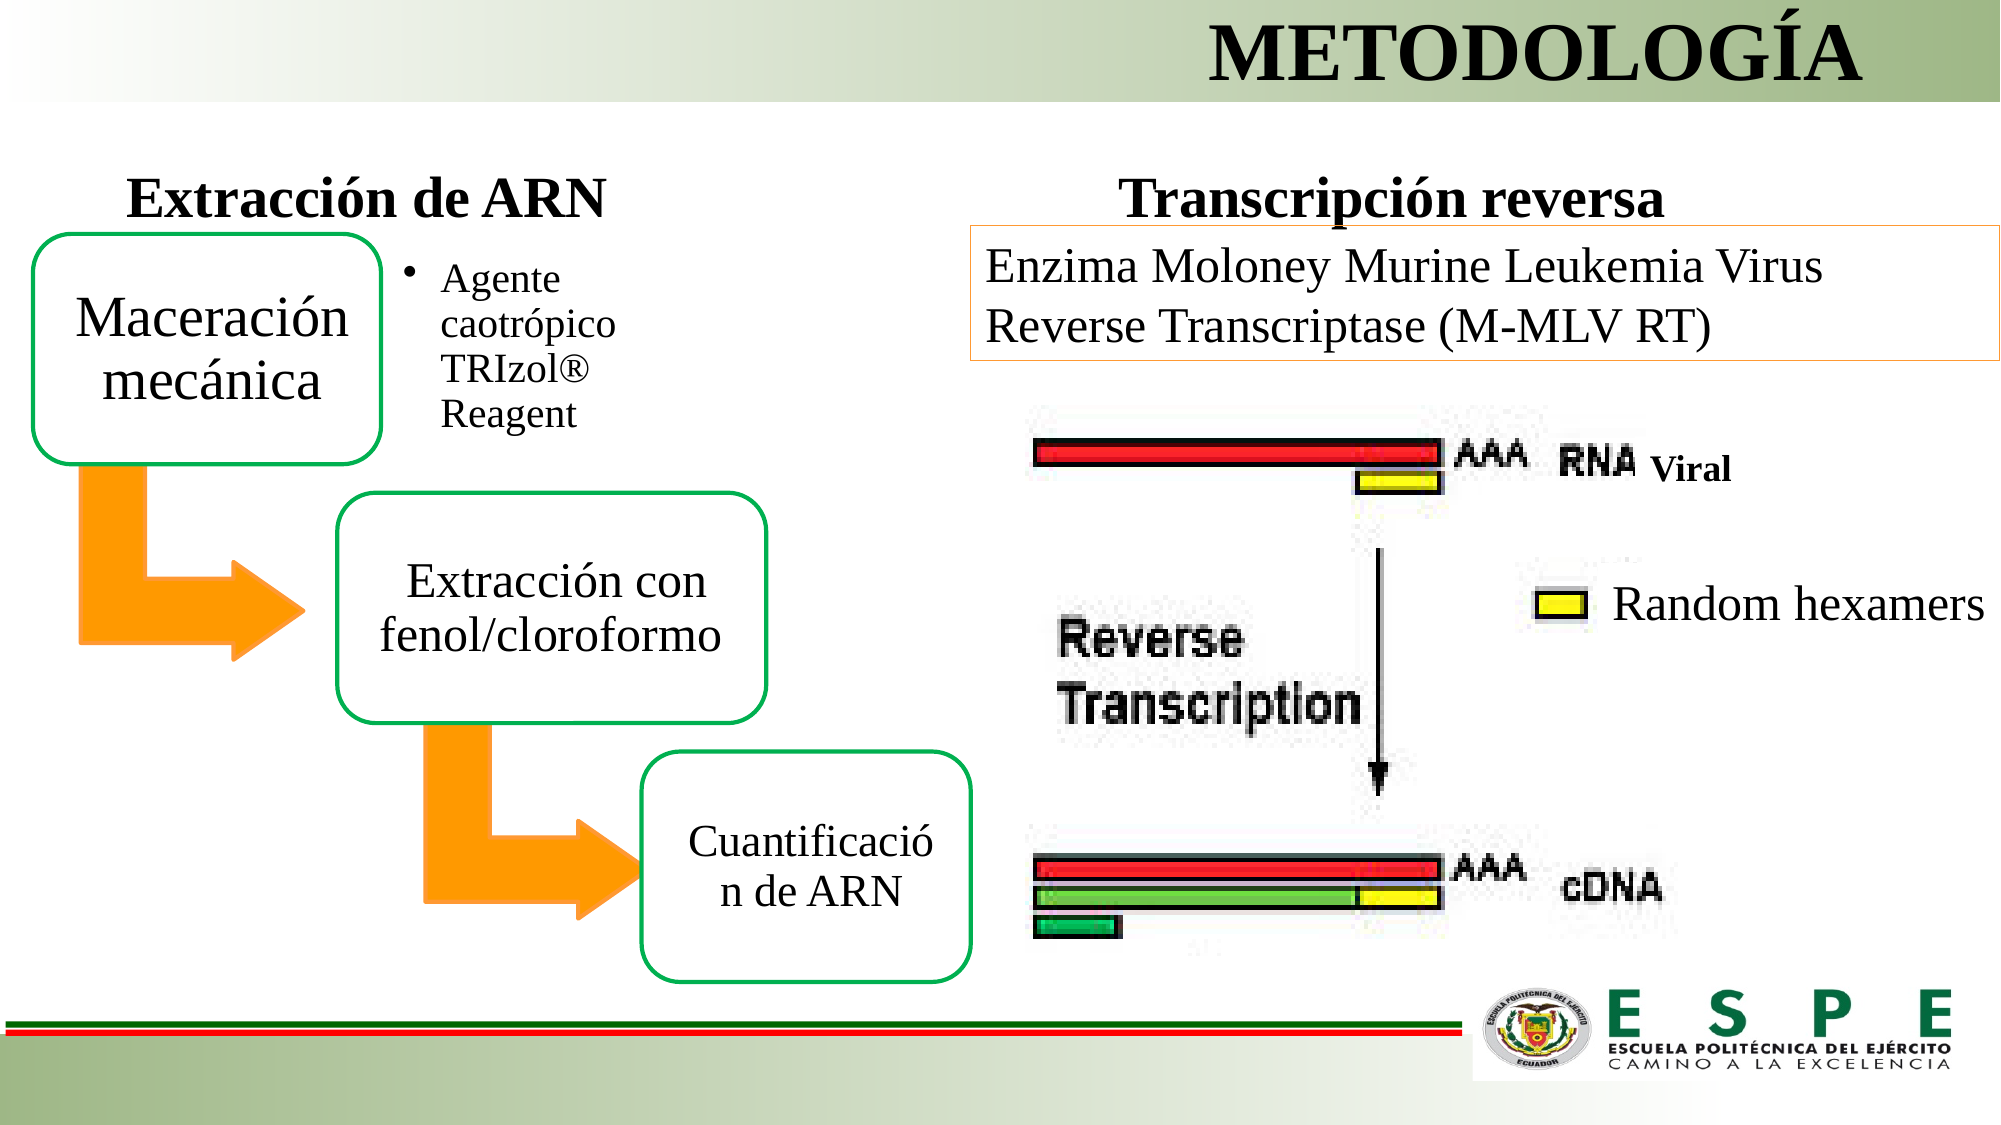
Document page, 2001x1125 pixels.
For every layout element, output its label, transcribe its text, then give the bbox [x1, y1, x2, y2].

text_box Extracción de ARN [36, 116, 638, 223]
text_box Enzima Moloney Murine Leukemia Virus Reverse Transcriptase (M-MLV RT) [973, 225, 2000, 361]
text_box Transcripción reversa [1029, 116, 1695, 225]
picture [1472, 976, 1977, 1081]
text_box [32, 224, 972, 992]
picture [1024, 405, 1924, 956]
text_box METODOLOGÍA [845, 0, 1879, 105]
text_box Random hexamers [1928, 563, 2000, 638]
